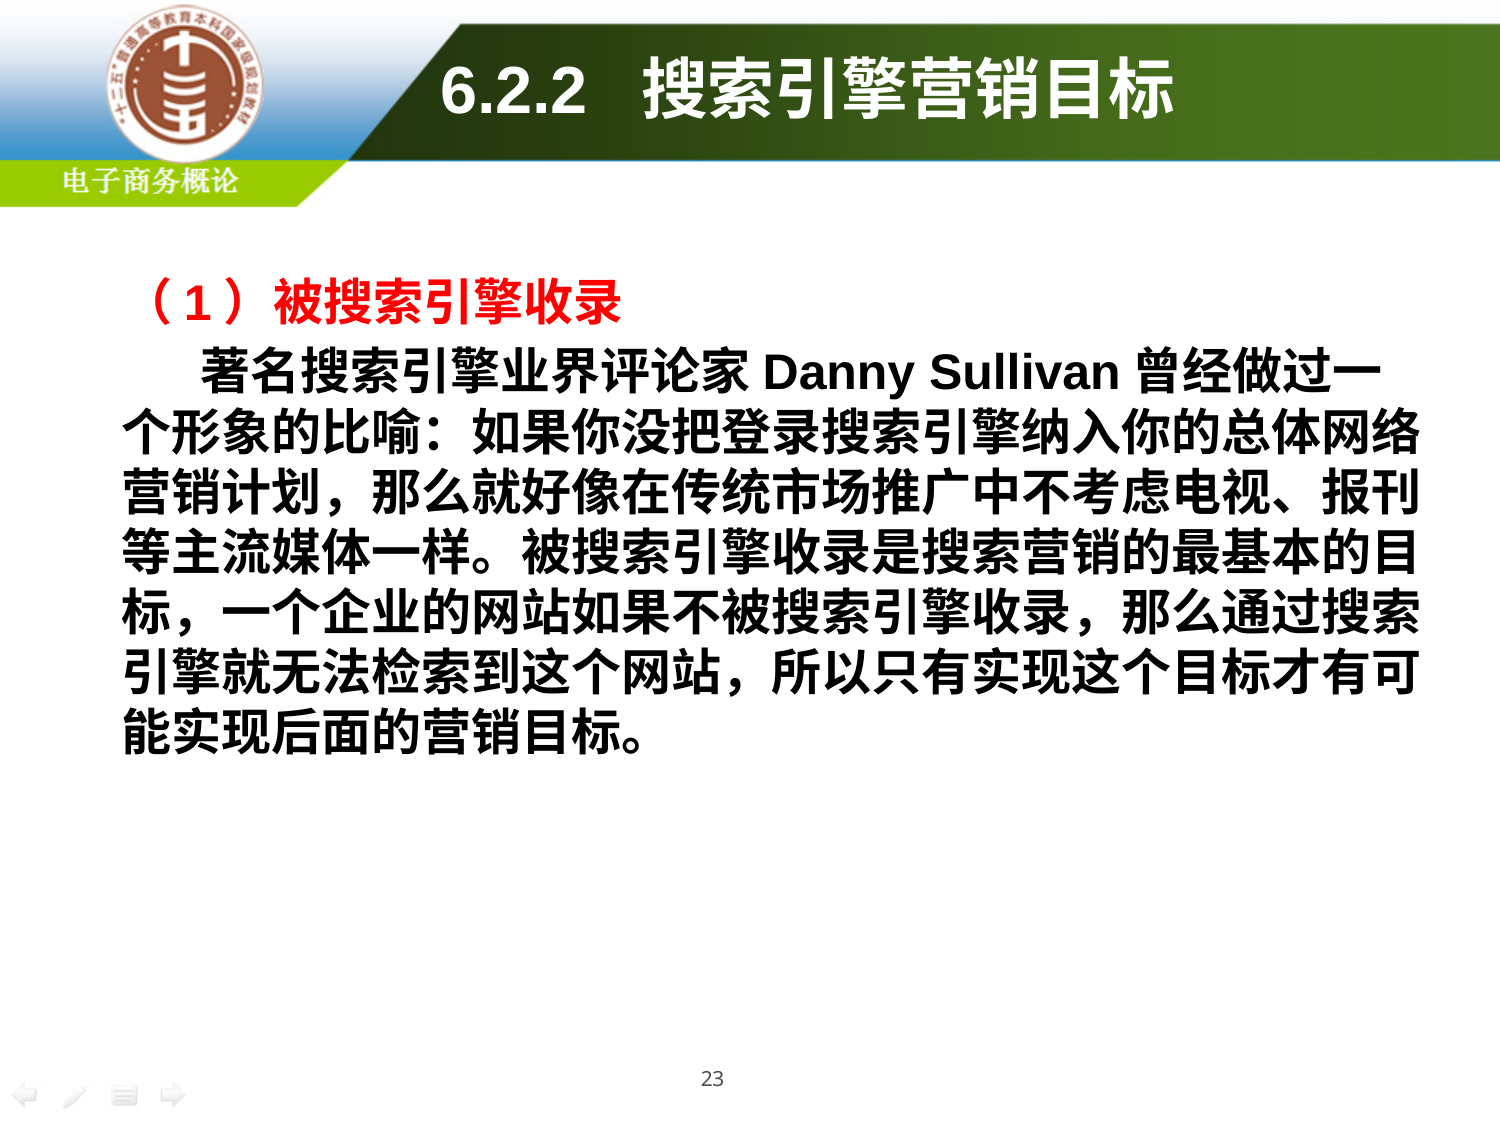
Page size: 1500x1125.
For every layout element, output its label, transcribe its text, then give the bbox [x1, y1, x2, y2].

list （1）被搜索引擎收录 著名搜索引擎业界评论家Danny Sullivan曾经做过一个形象的比喻：如果你没把登录搜索引擎纳入你的总体网络营销计划，那么就好像在传统市场推广中不考虑电视、报刊等主流媒体一样。被搜索引擎收录是搜索营销的最基本的目标，一个企业的网站如果不被搜索引擎收录，那么通过搜索引擎就无法检索到这个网站，所以只有实现这个目标才有可能实现后面的营销目标。 [49, 262, 1448, 1038]
slide_number 23 [537, 1058, 888, 1109]
title 6.2.2 搜索引擎营销目标 [424, 37, 1459, 137]
picture [0, 0, 1500, 1125]
